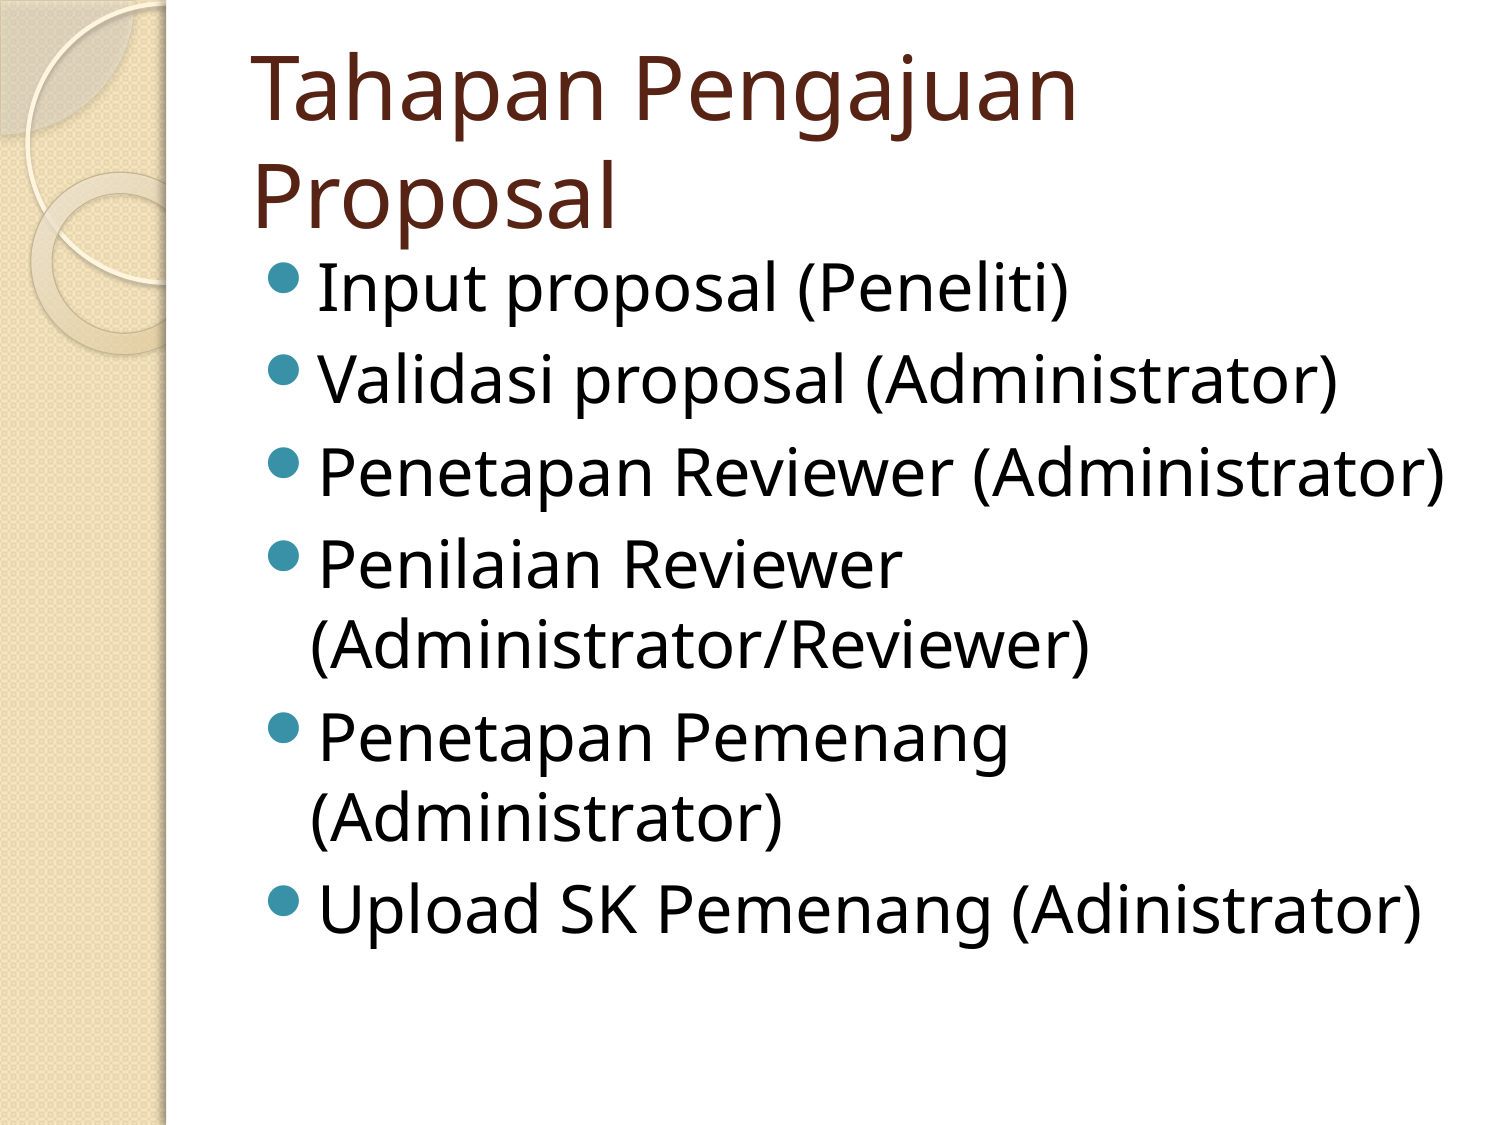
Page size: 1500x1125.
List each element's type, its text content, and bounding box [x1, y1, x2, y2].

list Input proposal (Peneliti) Validasi proposal (Administrator) Penetapan Reviewer (Administrator) Penilaian Reviewer (Administrator/Reviewer) Penetapan Pemenang (Administrator) Upload SK Pemenang (Adinistrator) [235, 237, 1466, 1025]
title Tahapan Pengajuan Proposal [235, 45, 1466, 233]
